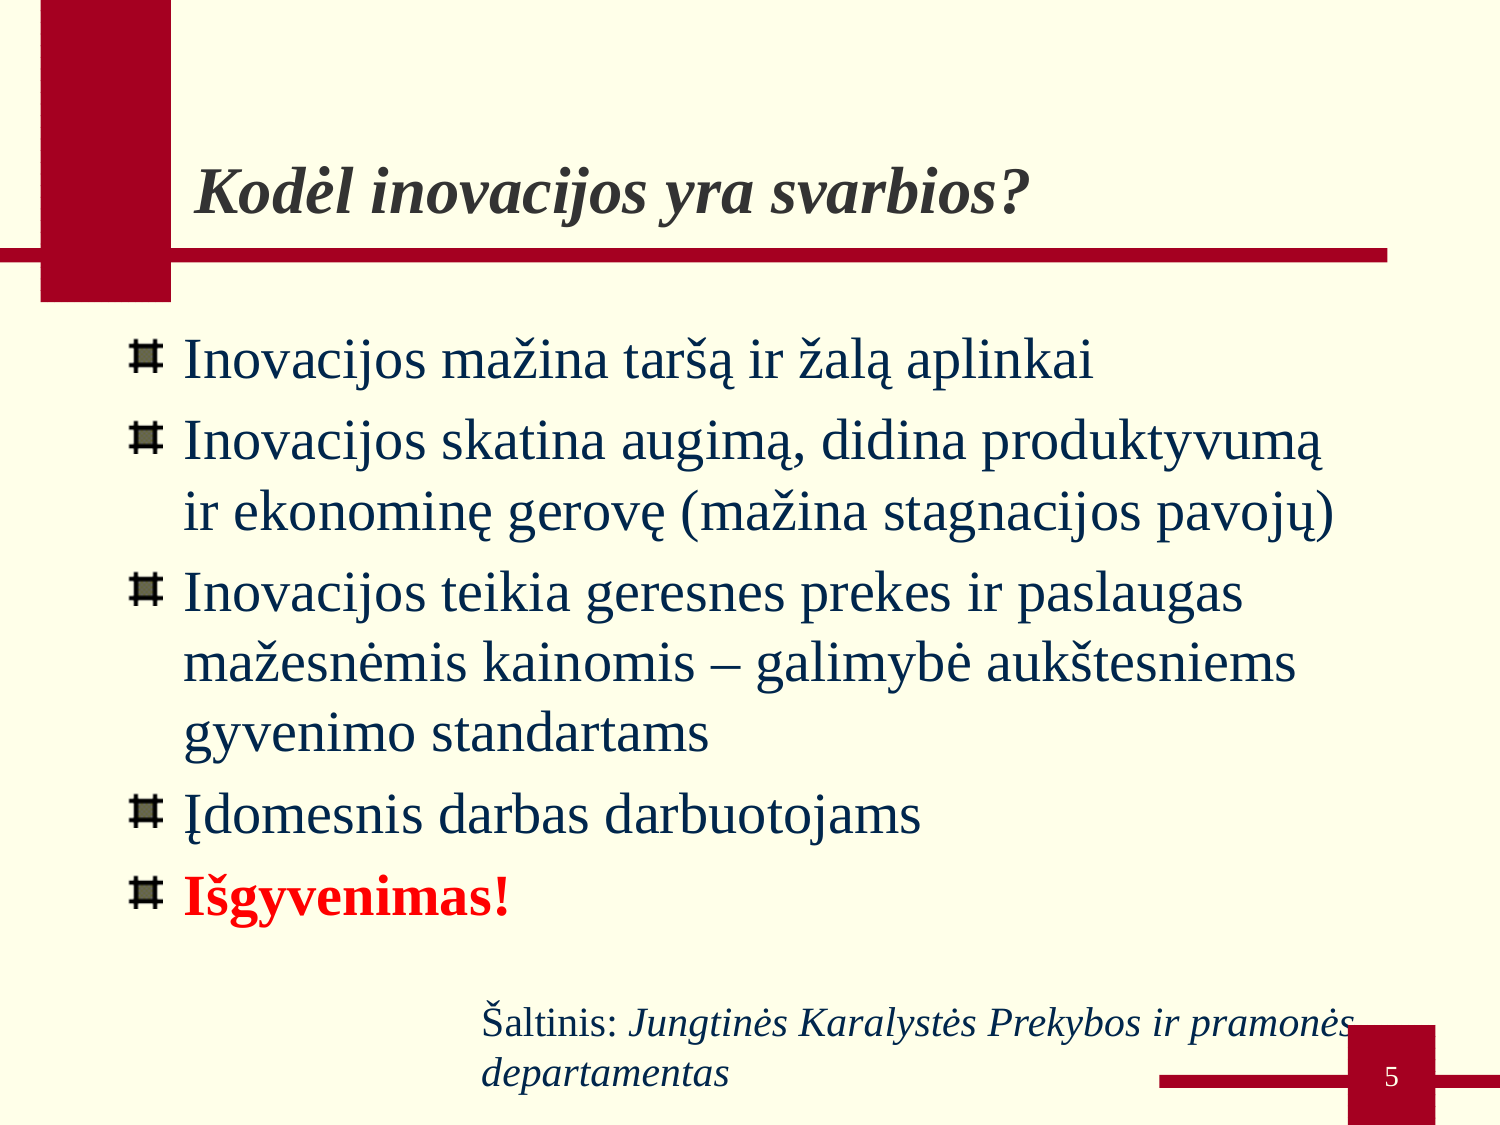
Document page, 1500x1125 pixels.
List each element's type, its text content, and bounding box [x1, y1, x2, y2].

picture [127, 337, 163, 373]
picture [127, 570, 163, 606]
picture [127, 874, 163, 909]
picture [127, 792, 163, 828]
picture [127, 419, 163, 454]
list Inovacijos mažina taršą ir žalą aplinkai Inovacijos skatina augimą, didina produktyvumą ir ekonominę gerovę (mažina stagnacijos pavojų) Inovacijos teikia geresnes prekes ir paslaugas mažesnėmis kainomis – galimybė aukštesniems gyvenimo standartams Įdomesnis darbas darbuotojams Išgyvenimas! [112, 312, 1388, 1001]
text_box Šaltinis: Jungtinės Karalystės Prekybos ir pramonės departamentas [466, 987, 1459, 1125]
title Kodėl inovacijos yra svarbios? [179, 46, 1455, 235]
slide_number 5 [1347, 1024, 1436, 1125]
